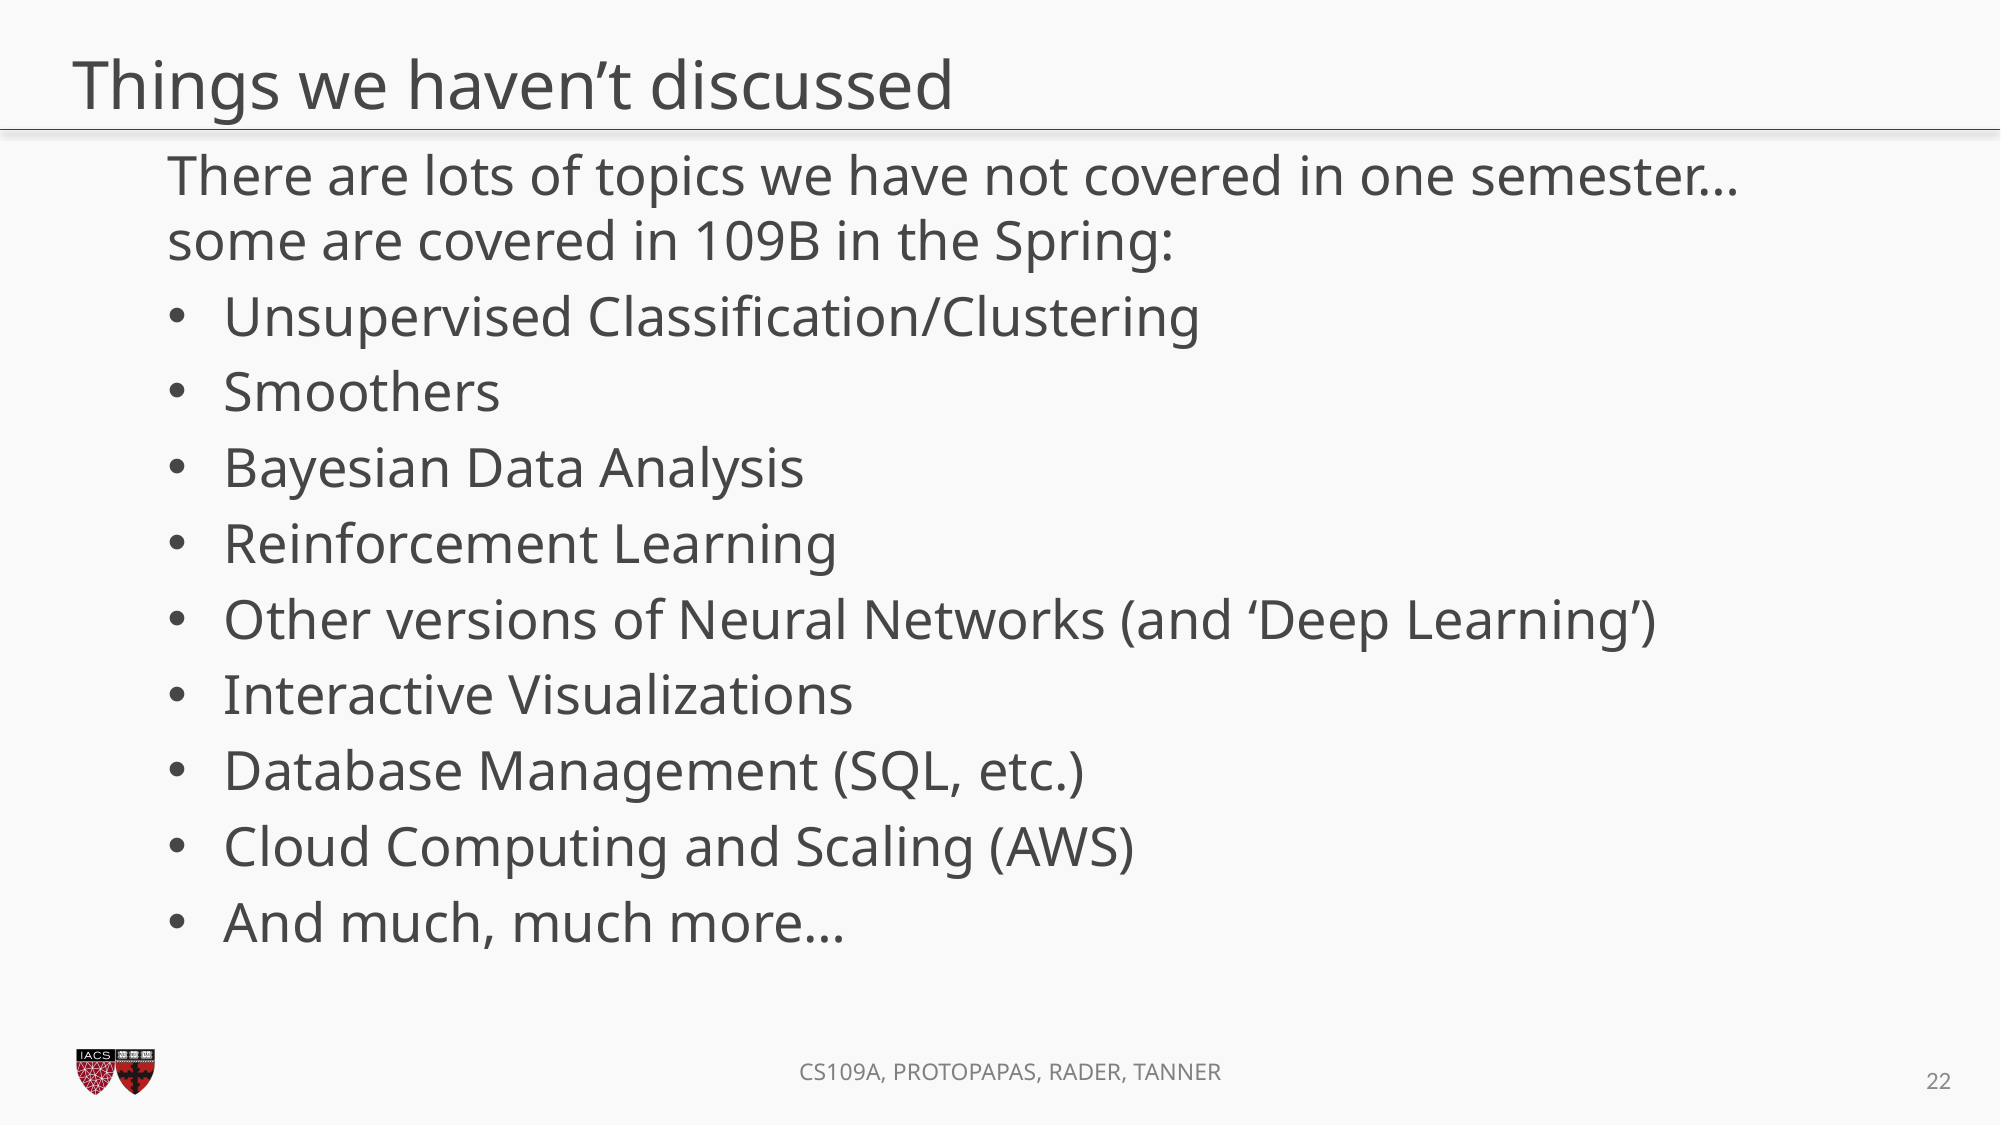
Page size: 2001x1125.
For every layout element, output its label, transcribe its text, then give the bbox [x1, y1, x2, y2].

slide_number 22 [1500, 1050, 1967, 1110]
picture [75, 1049, 155, 1095]
title Things we haven’t discussed [57, 35, 1943, 162]
list There are lots of topics we have not covered in one semester…some are covered in 109B in the Spring: Unsupervised Classification/Clustering Smoothers Bayesian Data Analysis Reinforcement Learning Other versions of Neural Networks (and ‘Deep Learning’) Interactive Visualizations Database Management (SQL, etc.) Cloud Computing and Scaling (AWS) And much, much more… [152, 133, 1847, 976]
